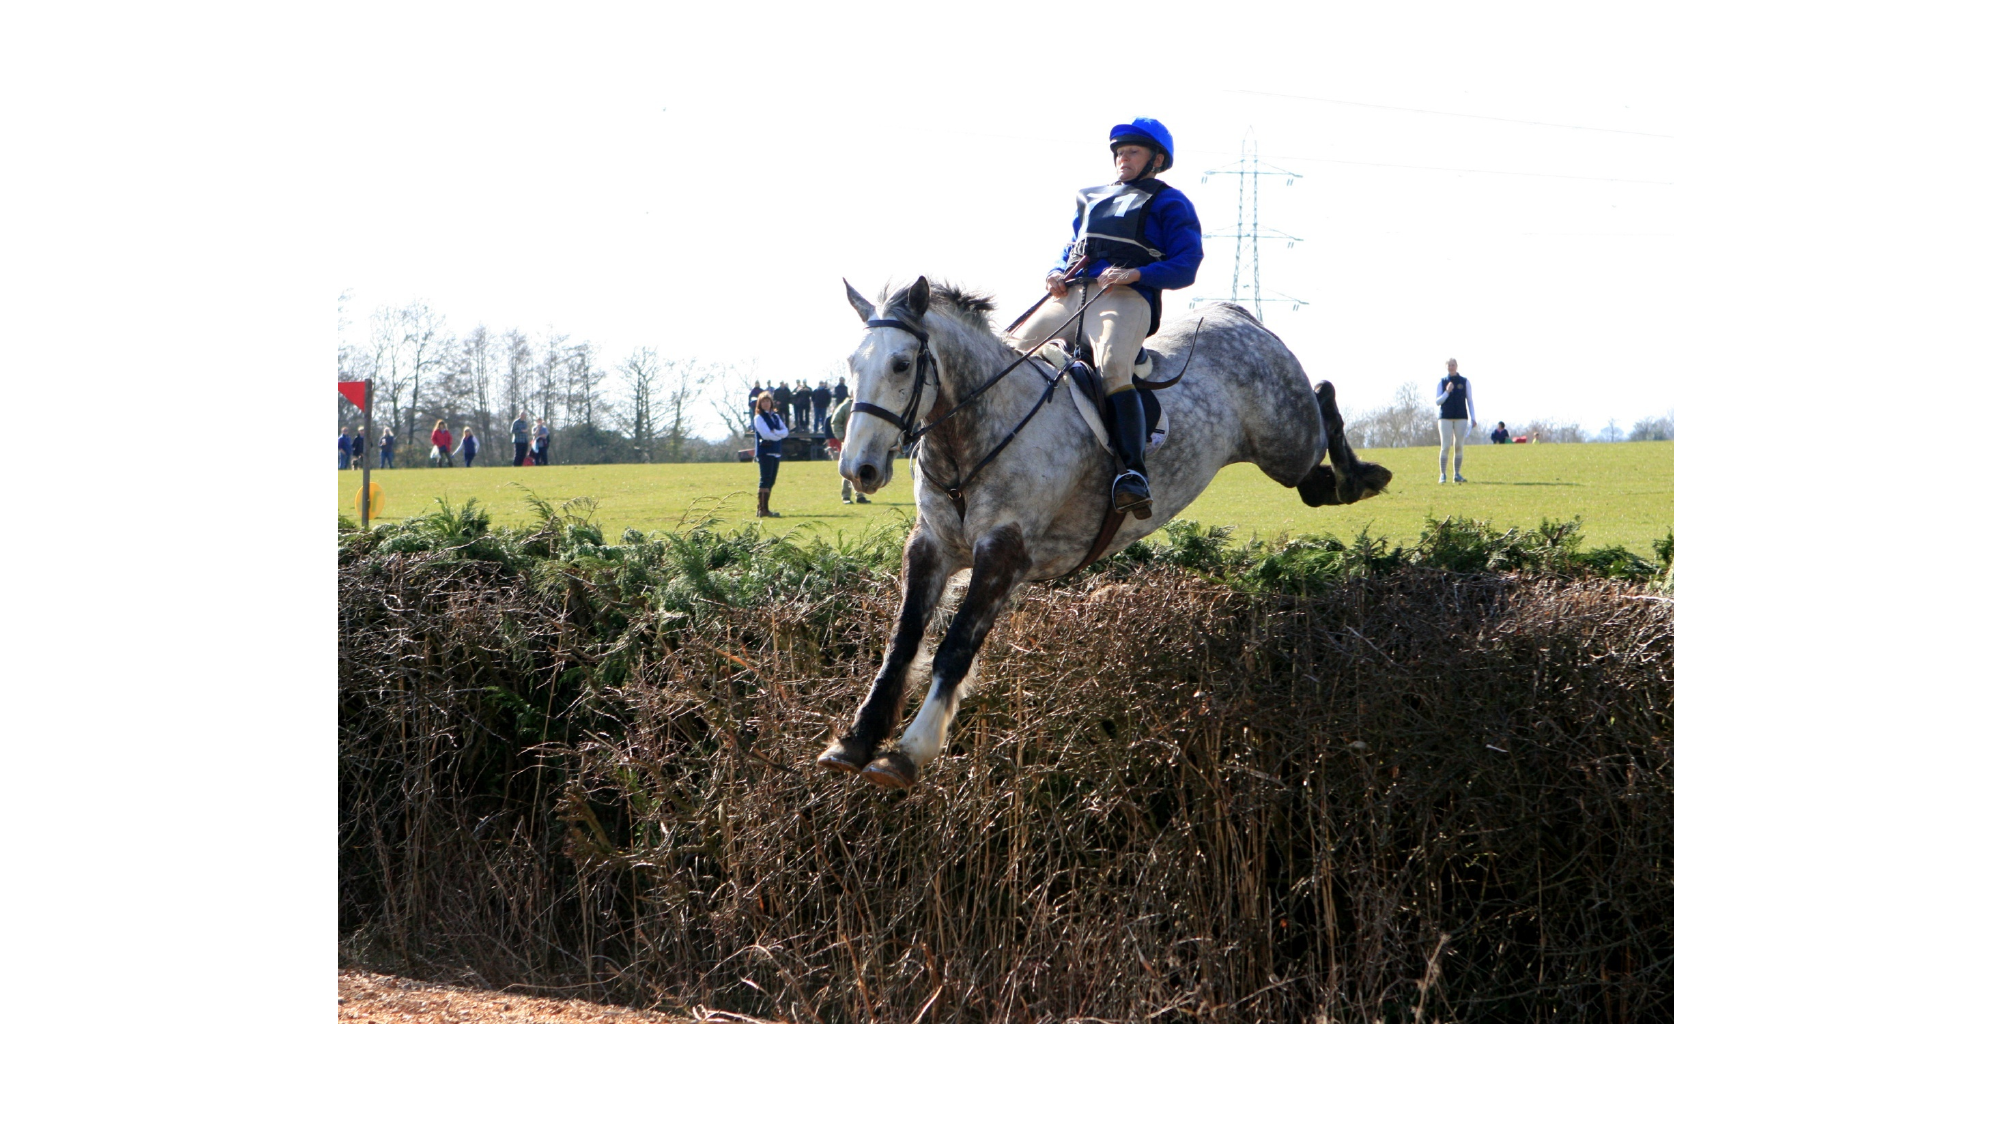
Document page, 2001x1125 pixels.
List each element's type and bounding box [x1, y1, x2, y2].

picture [338, 90, 1674, 1024]
